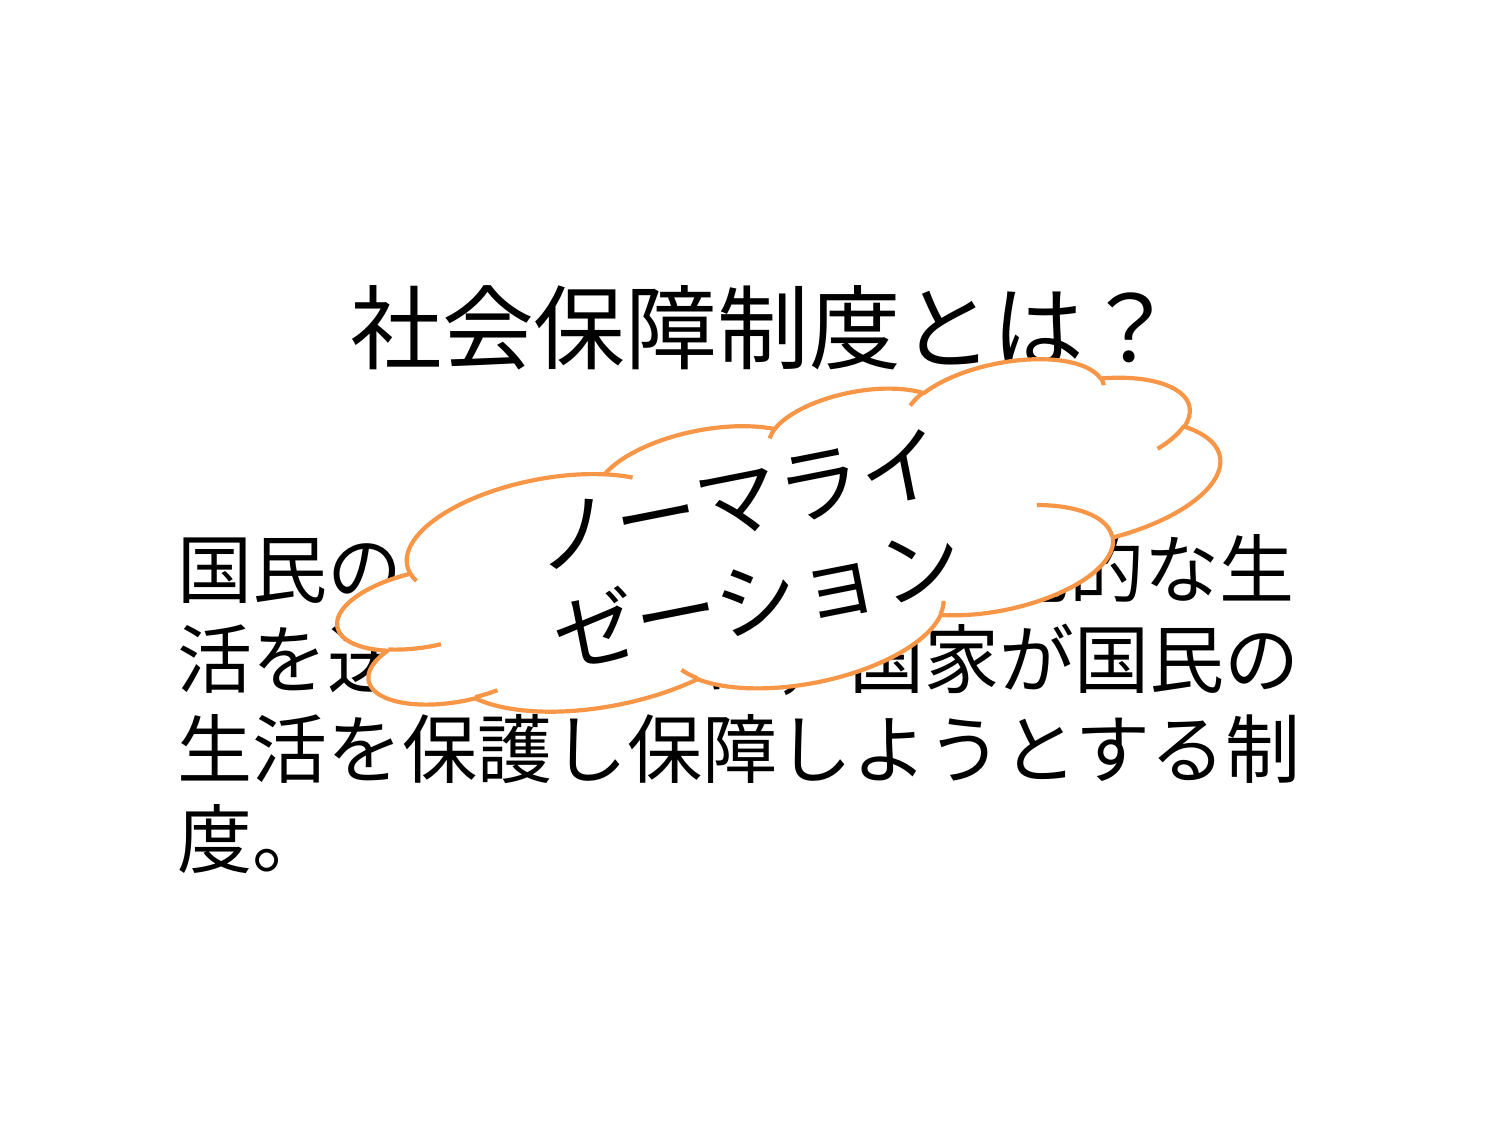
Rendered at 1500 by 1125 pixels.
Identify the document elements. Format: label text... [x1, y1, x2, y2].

text_box 国民のすべてが健康で文化的な生活を送れるように，国家が国民の生活を保護し保障しようとする制度。 [163, 515, 1321, 890]
text_box ノーマライゼーション [335, 357, 1223, 714]
title 社会保障制度とは？ [88, 231, 1439, 420]
